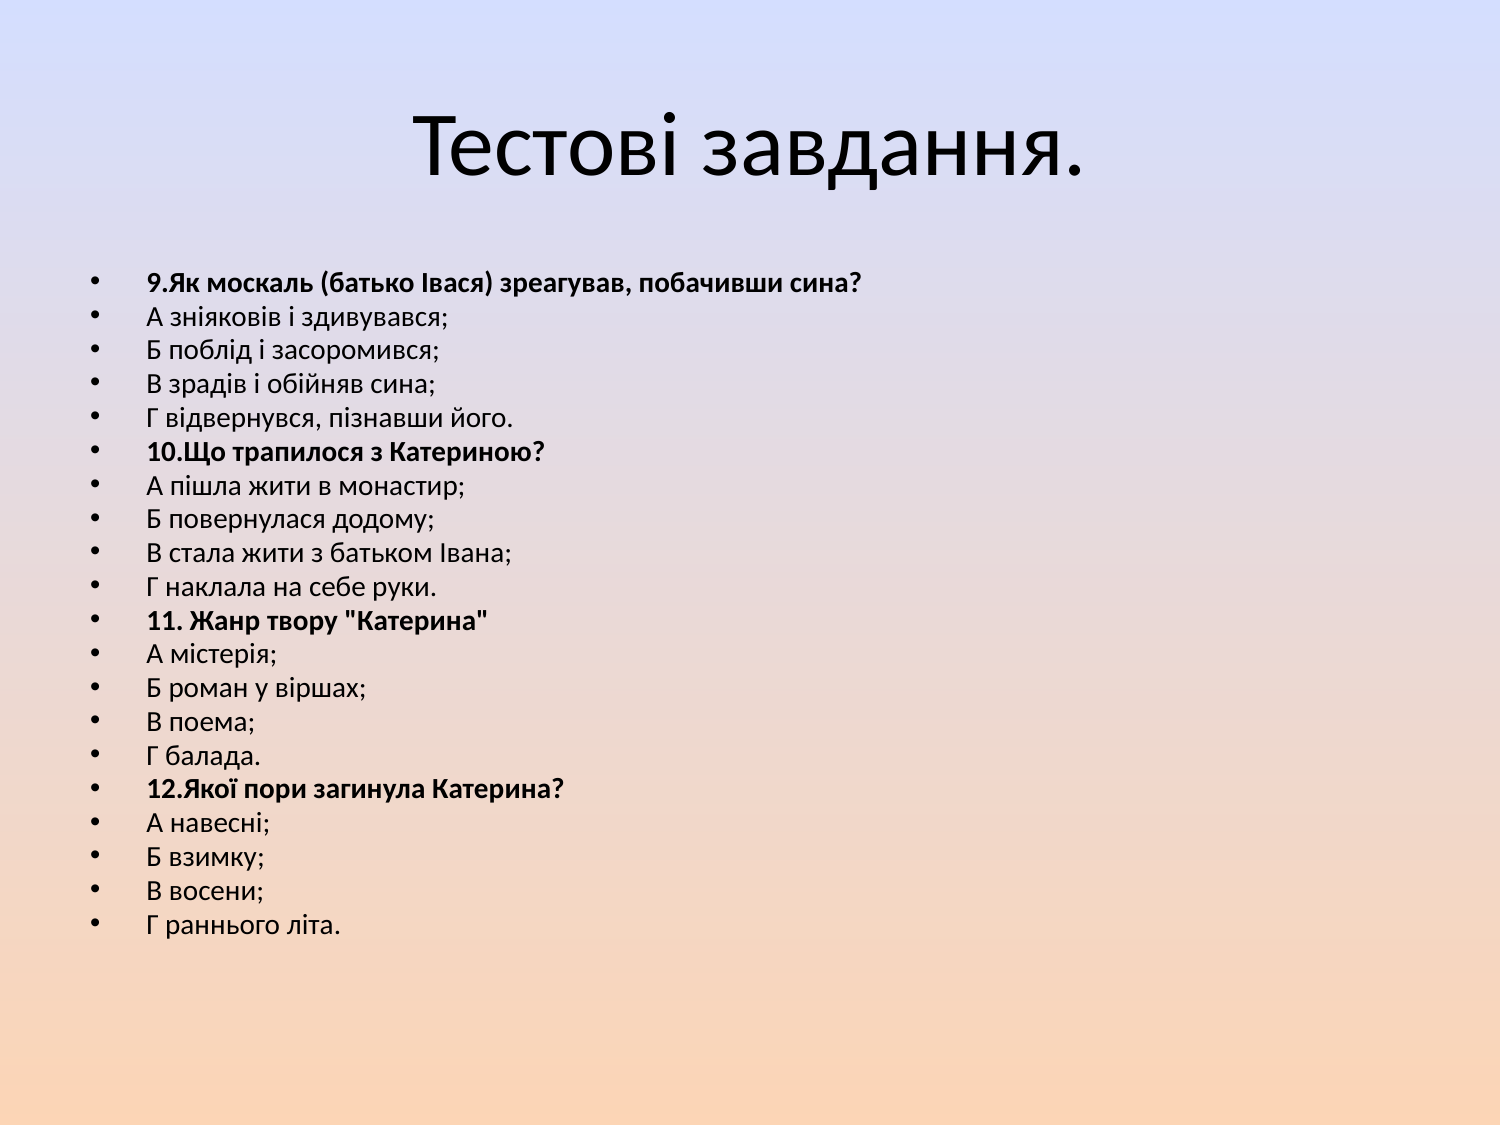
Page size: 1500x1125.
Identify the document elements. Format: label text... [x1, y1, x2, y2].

list 9.Як москаль (батько Івася) зреагував, побачивши сина? А зніяковів і здивувався; Б поблід і засоромився; В зрадів і обійняв сина; Г відвернувся, пізнавши його. 10.Що трапилося з Катериною? А пішла жити в монастир; Б повернулася додому; В стала жити з батьком Івана; Г наклала на себе руки. 11. Жанр твору "Катерина" А містерія; Б роман у віршах; В поема; Г балада. 12.Якої пори загинула Катерина? А навесні; Б взимку; В восени; Г раннього літа. [74, 262, 1426, 1006]
title Тестові завдання. [74, 44, 1426, 233]
